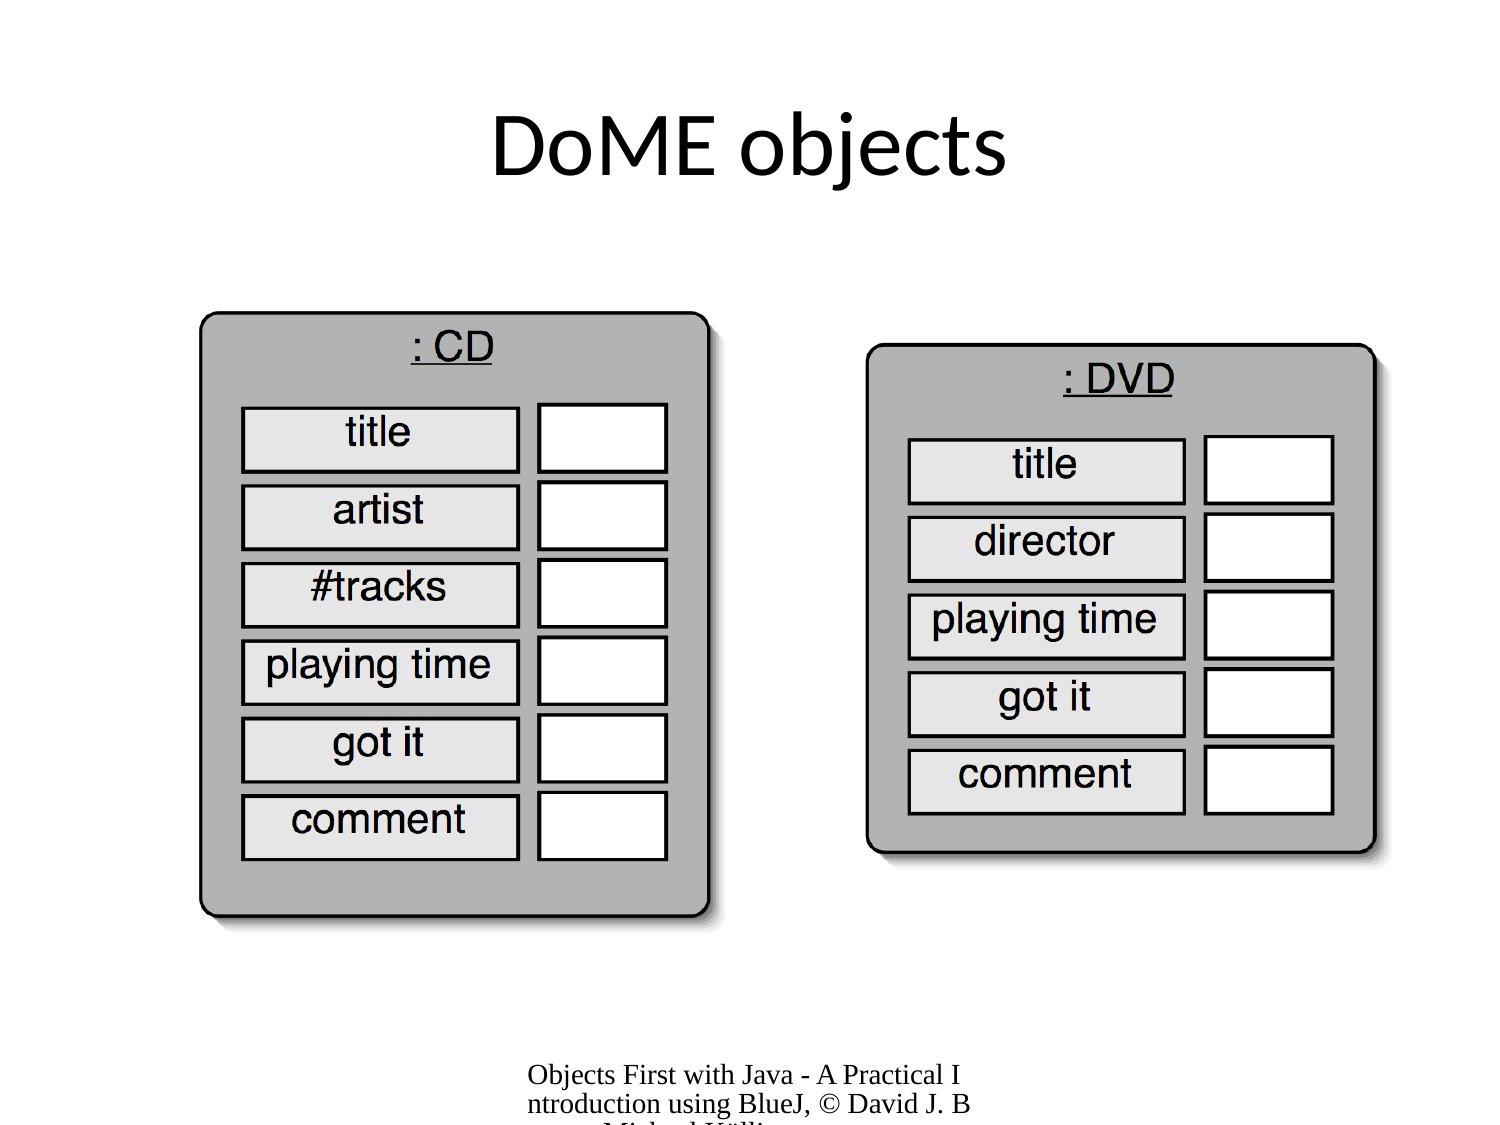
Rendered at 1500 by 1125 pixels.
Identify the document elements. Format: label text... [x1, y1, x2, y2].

title DoME objects [75, 45, 1425, 233]
footer Objects First with Java - A Practical Introduction using BlueJ, © David J. Barnes, Michael Kölling [512, 1042, 988, 1103]
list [174, 287, 1401, 943]
